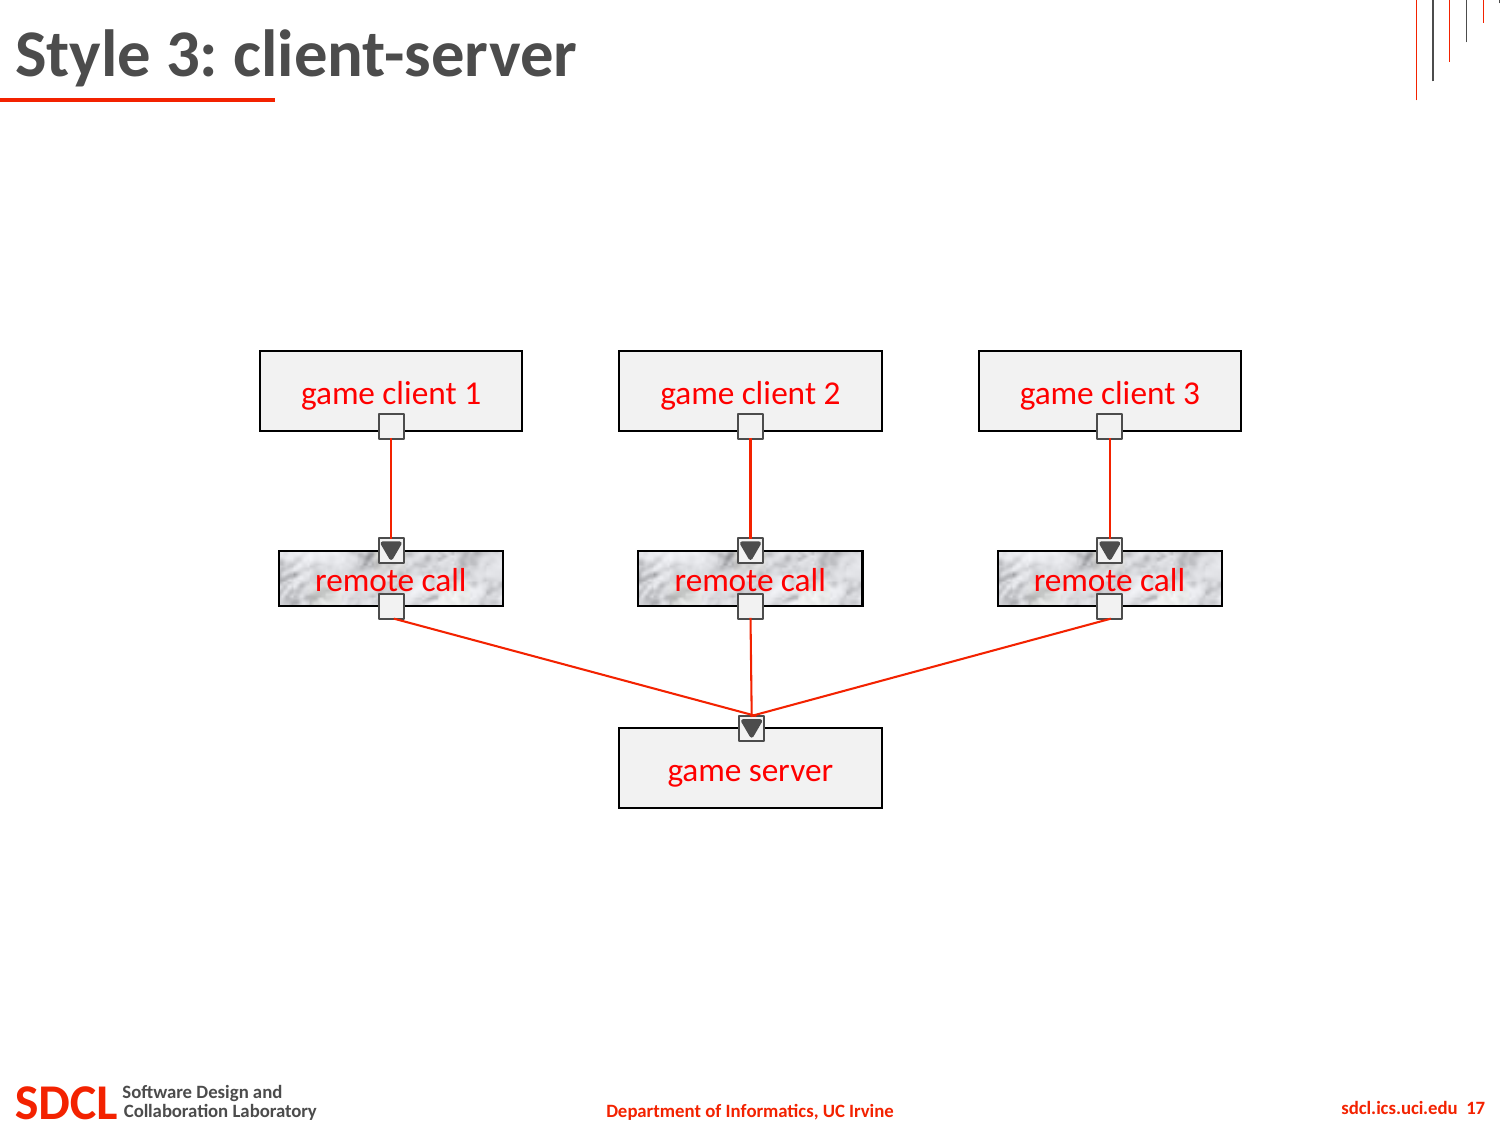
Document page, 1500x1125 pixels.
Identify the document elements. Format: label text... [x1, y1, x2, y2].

text_box [737, 724, 766, 743]
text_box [259, 350, 523, 440]
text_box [978, 350, 1242, 440]
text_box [394, 618, 750, 716]
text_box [618, 350, 882, 440]
text_box game server [619, 728, 882, 808]
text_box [751, 618, 1110, 716]
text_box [278, 537, 863, 620]
title Style 3: client-server [0, 0, 1350, 100]
text_box [742, 724, 761, 738]
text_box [997, 537, 1223, 620]
